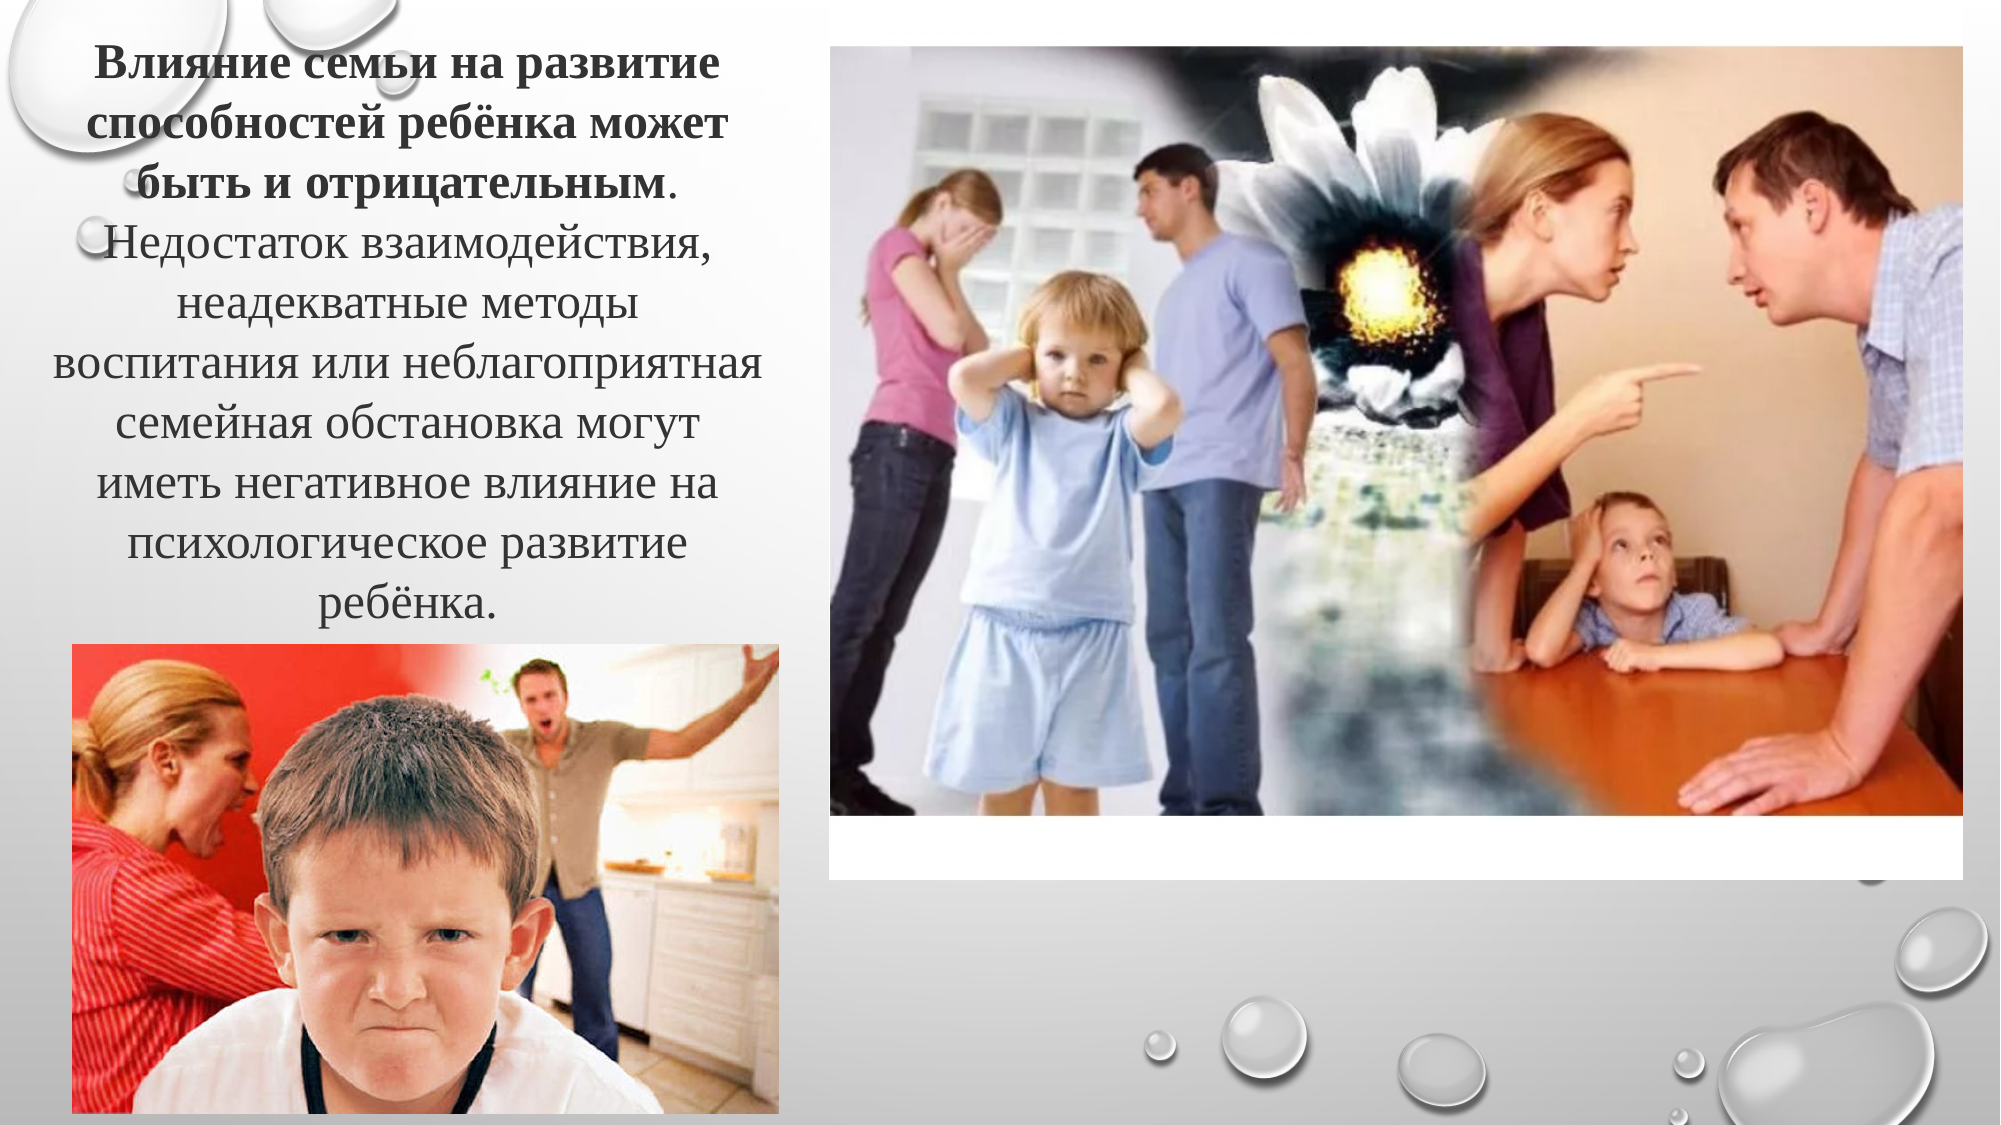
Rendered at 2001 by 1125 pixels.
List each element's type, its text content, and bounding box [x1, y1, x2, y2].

picture [0, 0, 2000, 1125]
text_box Влияние семьи на развитие способностей ребёнка может быть и отрицательным. Недостаток взаимодействия, неадекватные методы воспитания или неблагоприятная семейная обстановка могут иметь негативное влияние на психологическое развитие ребёнка. [37, 21, 779, 637]
